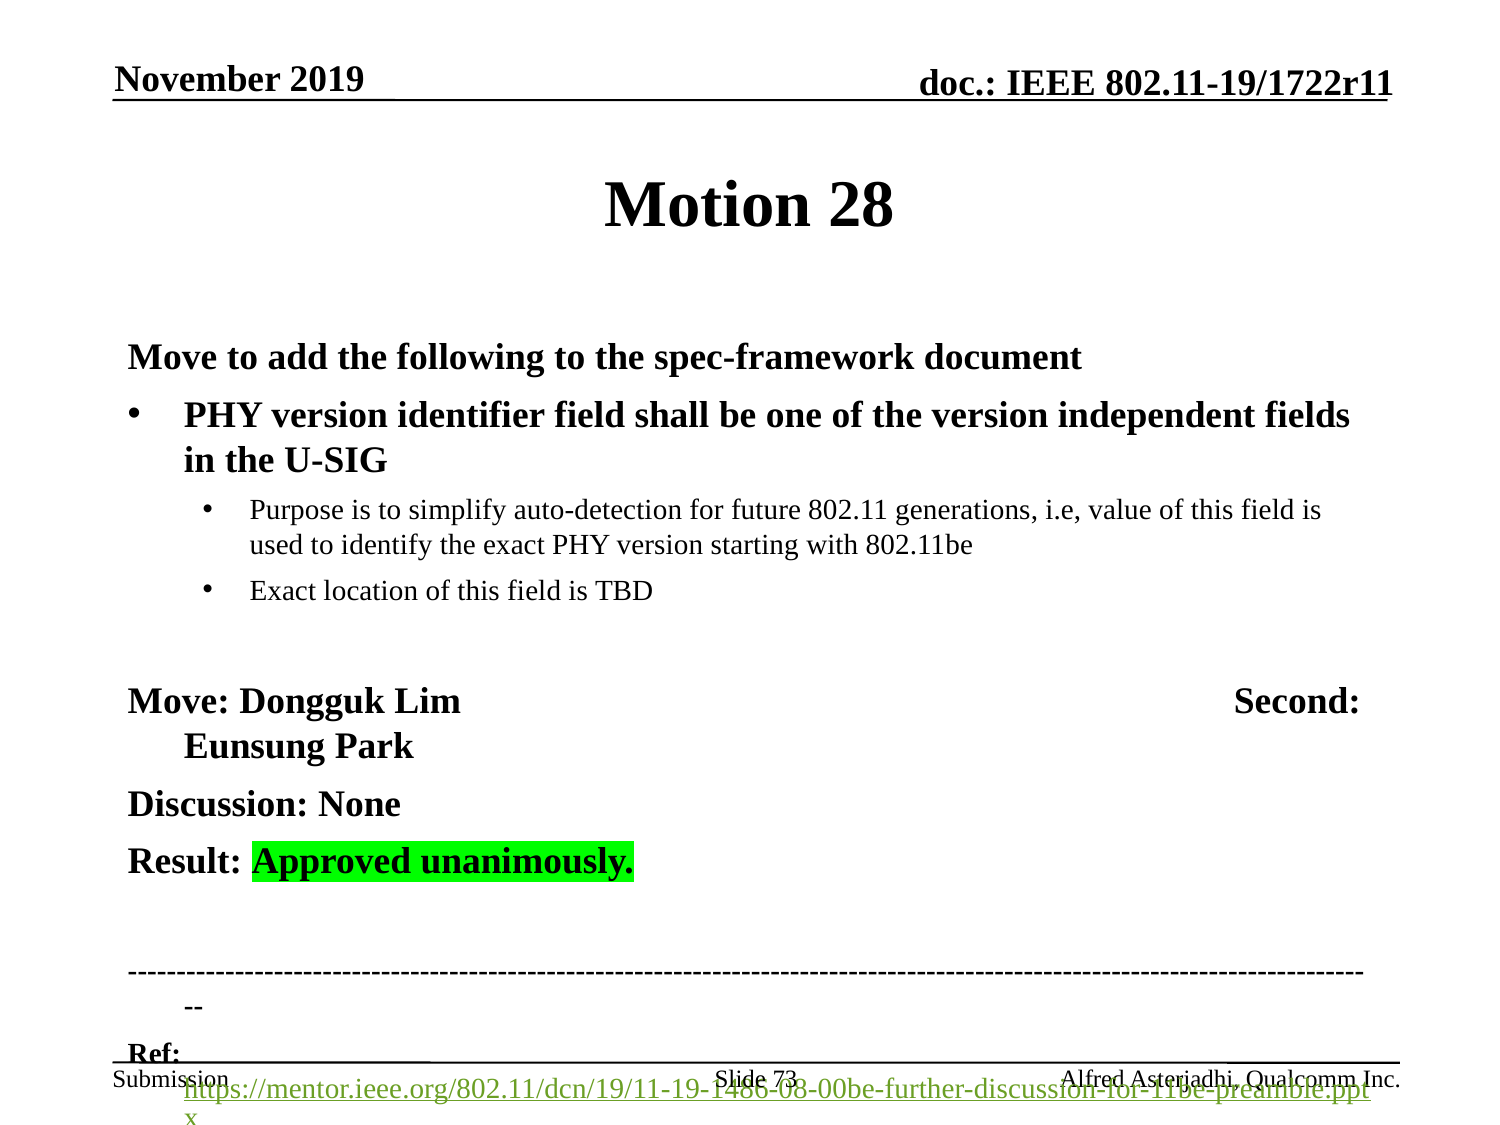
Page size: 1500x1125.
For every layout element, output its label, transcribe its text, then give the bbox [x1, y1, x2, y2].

footer Alfred Asterjadhi, Qualcomm Inc. [878, 1061, 1402, 1093]
title Motion 28 [112, 112, 1388, 288]
list Move to add the following to the spec-framework document PHY version identifier field shall be one of the version independent fields in the U-SIG Purpose is to simplify auto-detection for future 802.11 generations, i.e, value of this field is used to identify the exact PHY version starting with 802.11be Exact location of this field is TBD Move: Dongguk Lim Second: Eunsung Park Discussion: None Result: Approved unanimously. --------------------------------------------------------------------------------------------------------------------------------- Ref: https://mentor.ieee.org/802.11/dcn/19/11-19-1486-08-00be-further-discussion-for-11be-preamble.pptx [112, 324, 1388, 1063]
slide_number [114, 54, 423, 100]
slide_number Slide 73 [712, 1061, 800, 1123]
